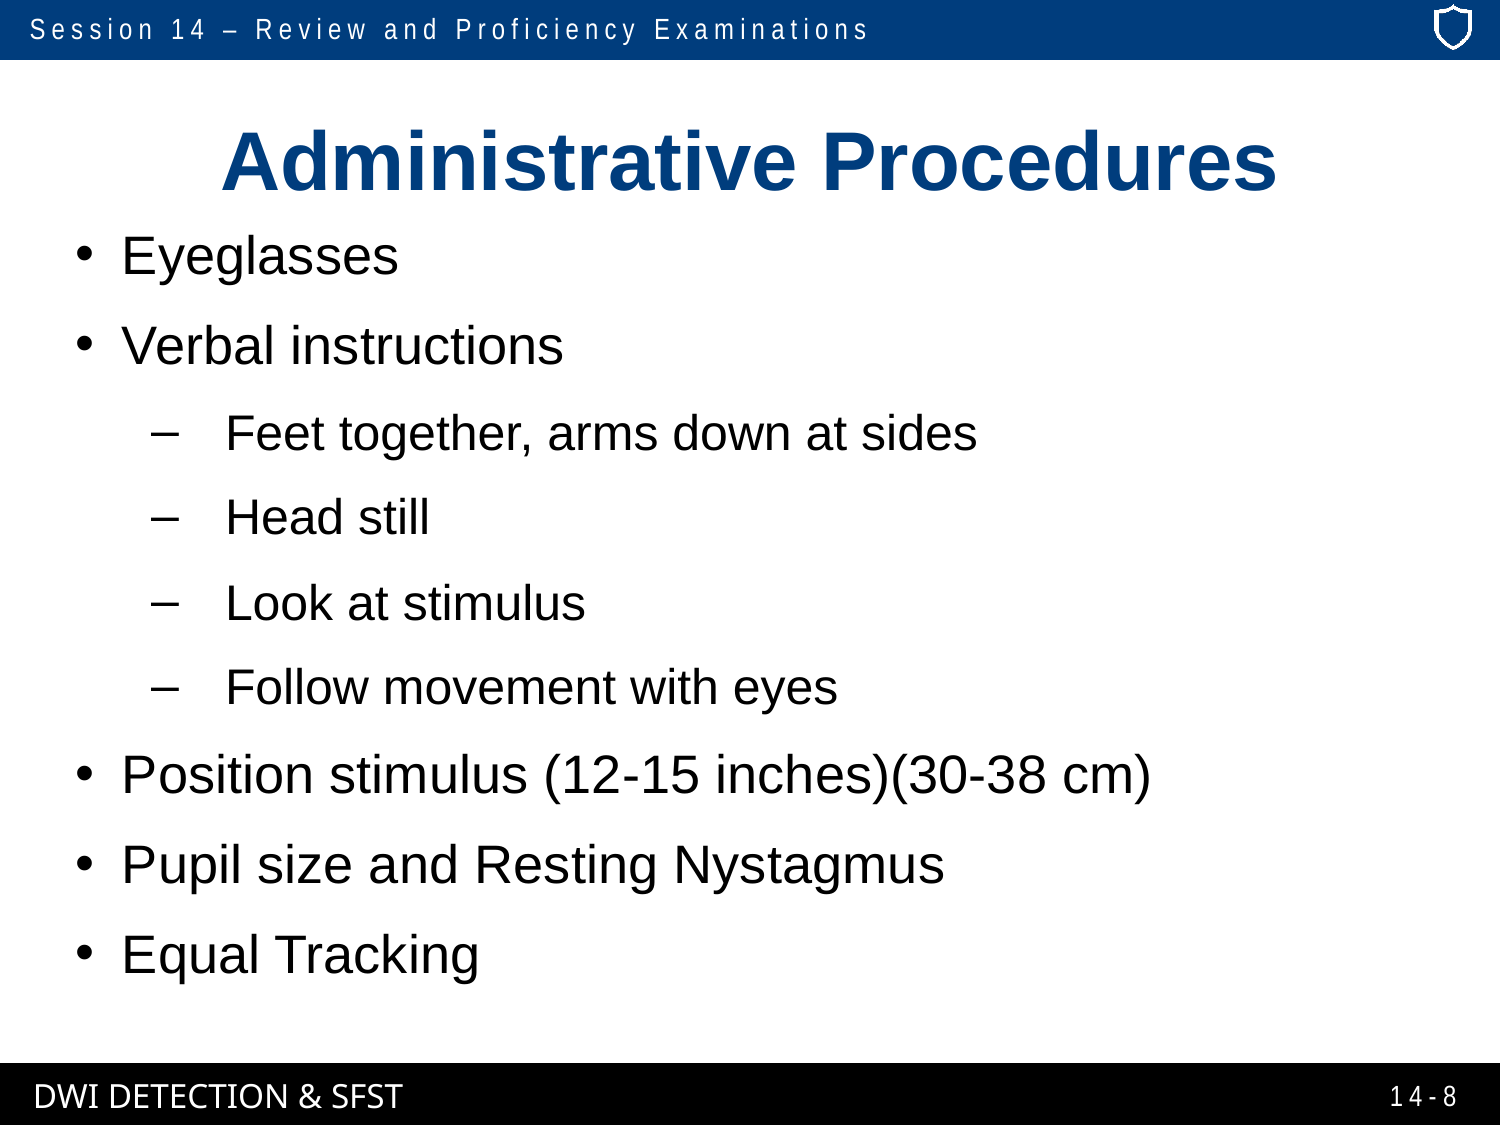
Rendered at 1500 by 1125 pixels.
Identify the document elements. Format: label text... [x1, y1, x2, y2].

title Administrative Procedures [75, 104, 1425, 210]
picture [1434, 4, 1472, 50]
list Eyeglasses Verbal instructions Feet together, arms down at sides Head still Look at stimulus Follow movement with eyes Position stimulus (12-15 inches)(30-38 cm) Pupil size and Resting Nystagmus Equal Tracking [75, 220, 1431, 1014]
slide_number 14-8 [1121, 1064, 1472, 1125]
